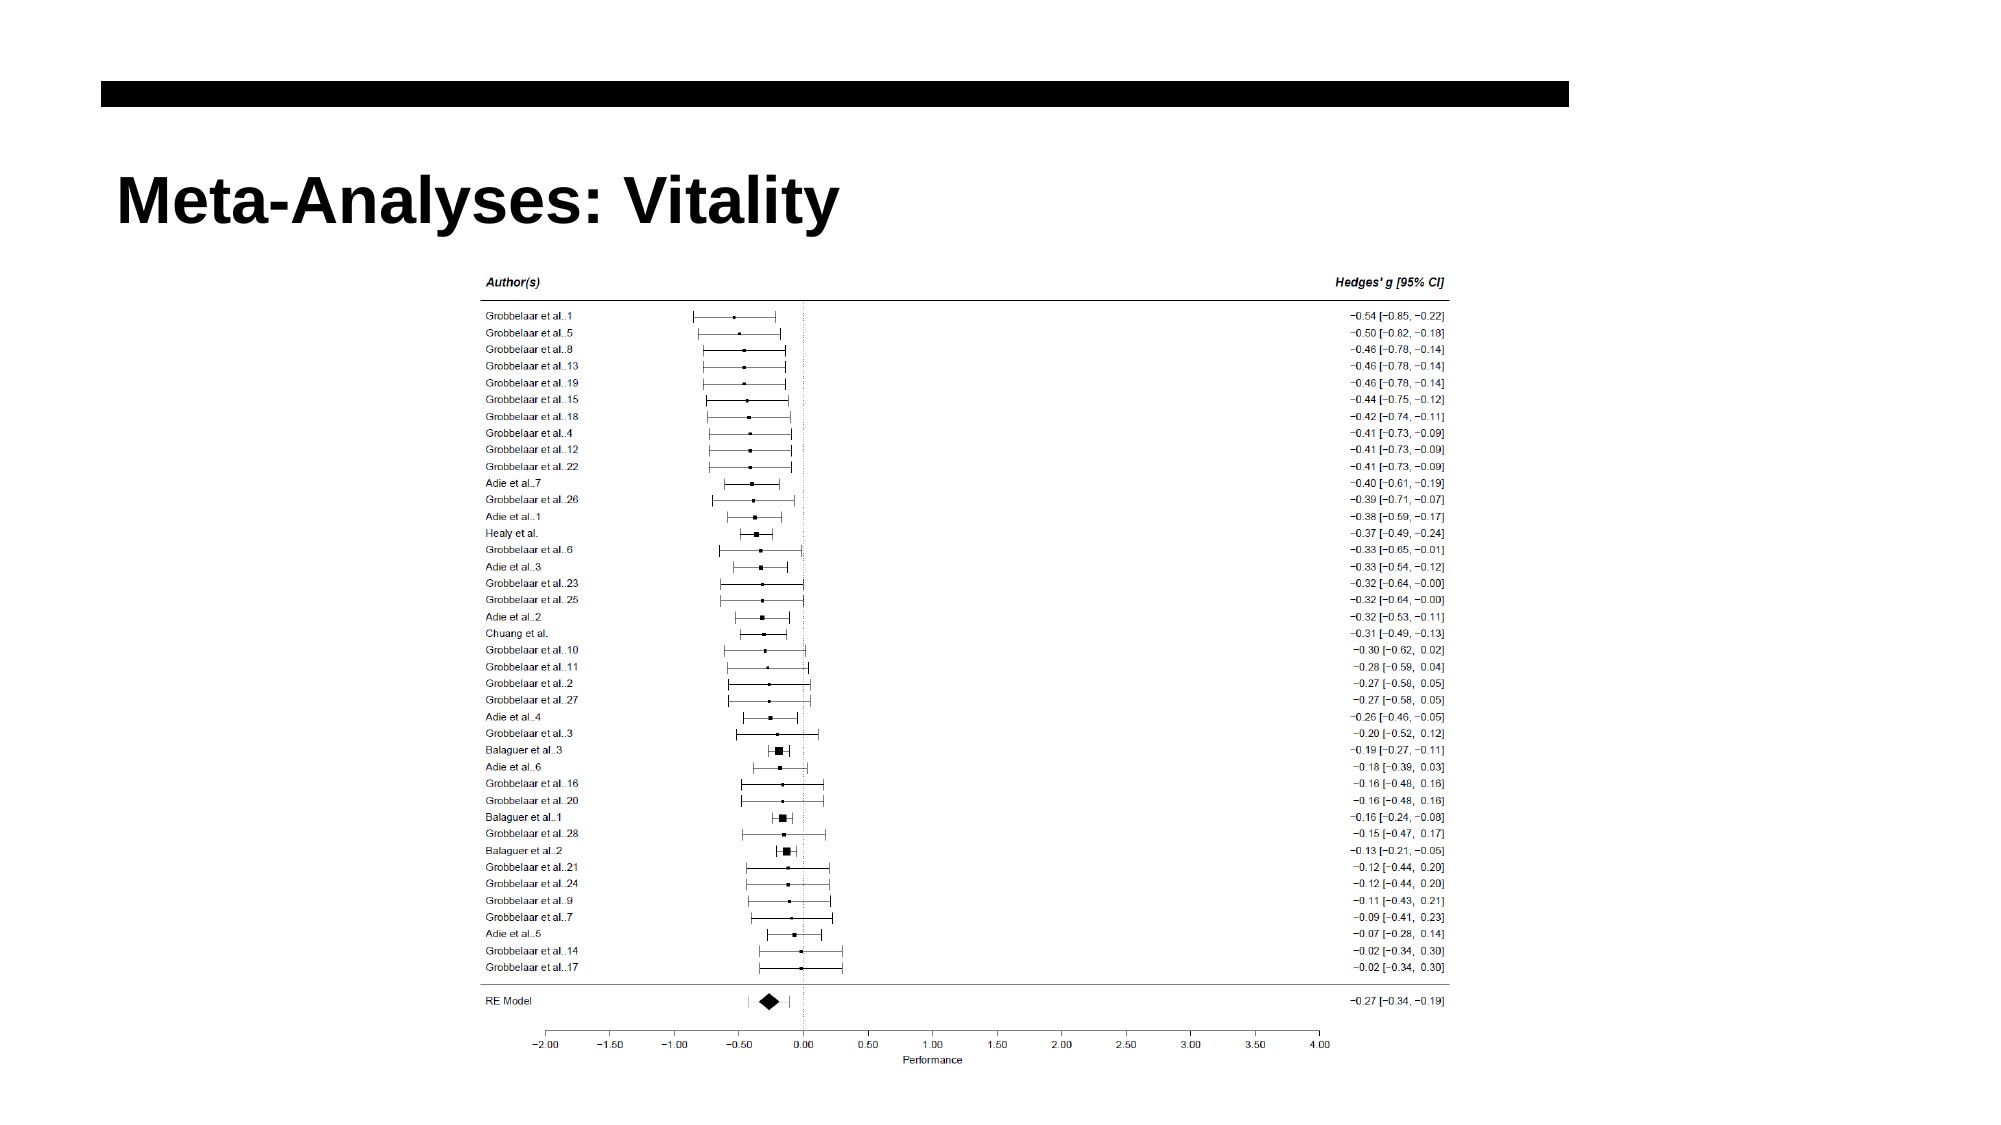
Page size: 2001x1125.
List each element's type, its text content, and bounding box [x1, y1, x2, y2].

title Meta-Analyses: Vitality [101, 147, 1827, 258]
text_box [101, 81, 1569, 107]
picture [476, 269, 1452, 1073]
